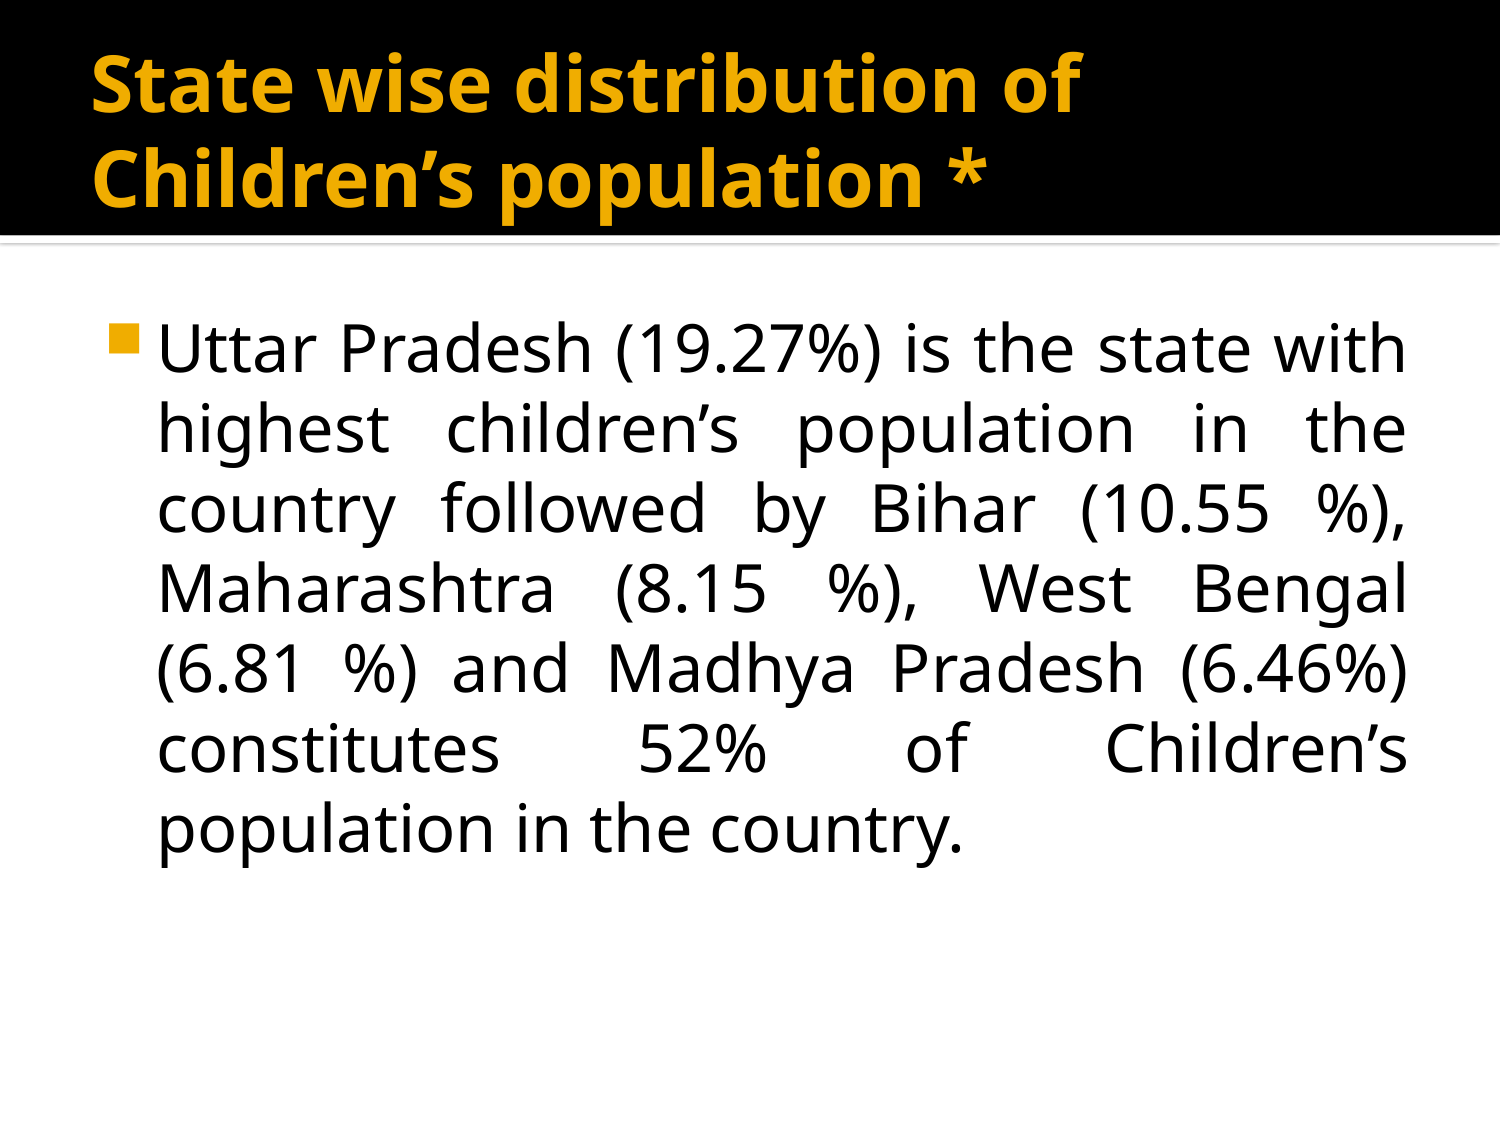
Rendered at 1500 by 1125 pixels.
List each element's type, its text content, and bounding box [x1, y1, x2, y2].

title State wise distribution of Children’s population * [75, 25, 1425, 231]
list Uttar Pradesh (19.27%) is the state with highest children’s population in the country followed by Bihar (10.55 %), Maharashtra (8.15 %), West Bengal (6.81 %) and Madhya Pradesh (6.46%) constitutes 52% of Children’s population in the country. [75, 291, 1425, 1050]
